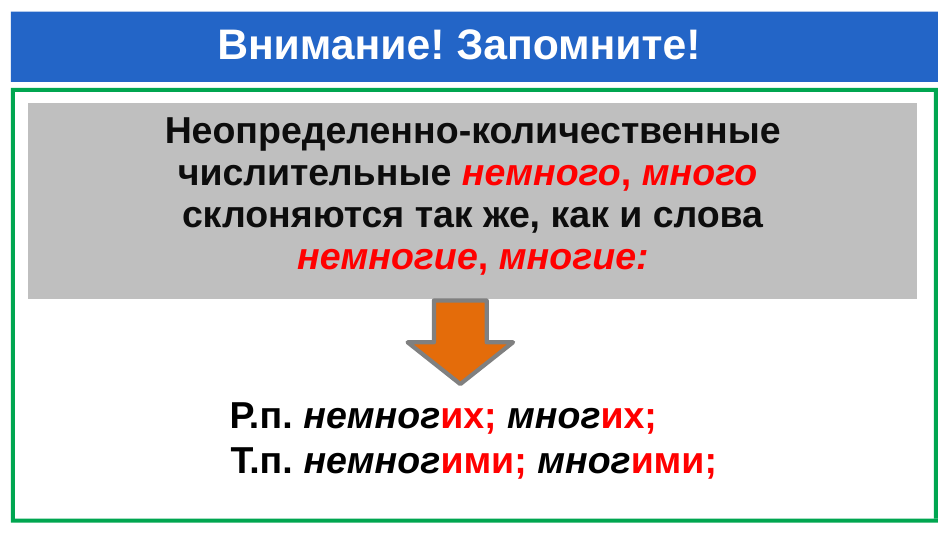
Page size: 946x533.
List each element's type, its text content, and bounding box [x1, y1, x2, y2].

text_box Р.п. немногих; многих; Т.п. немногими; многими; [121, 383, 895, 533]
title Внимание! Запомните! [49, 16, 897, 69]
table_header Неопределенно-количественные числительные немного, много склоняются так же, как и слова немногие, многие: [28, 103, 917, 299]
text_box [405, 298, 516, 383]
